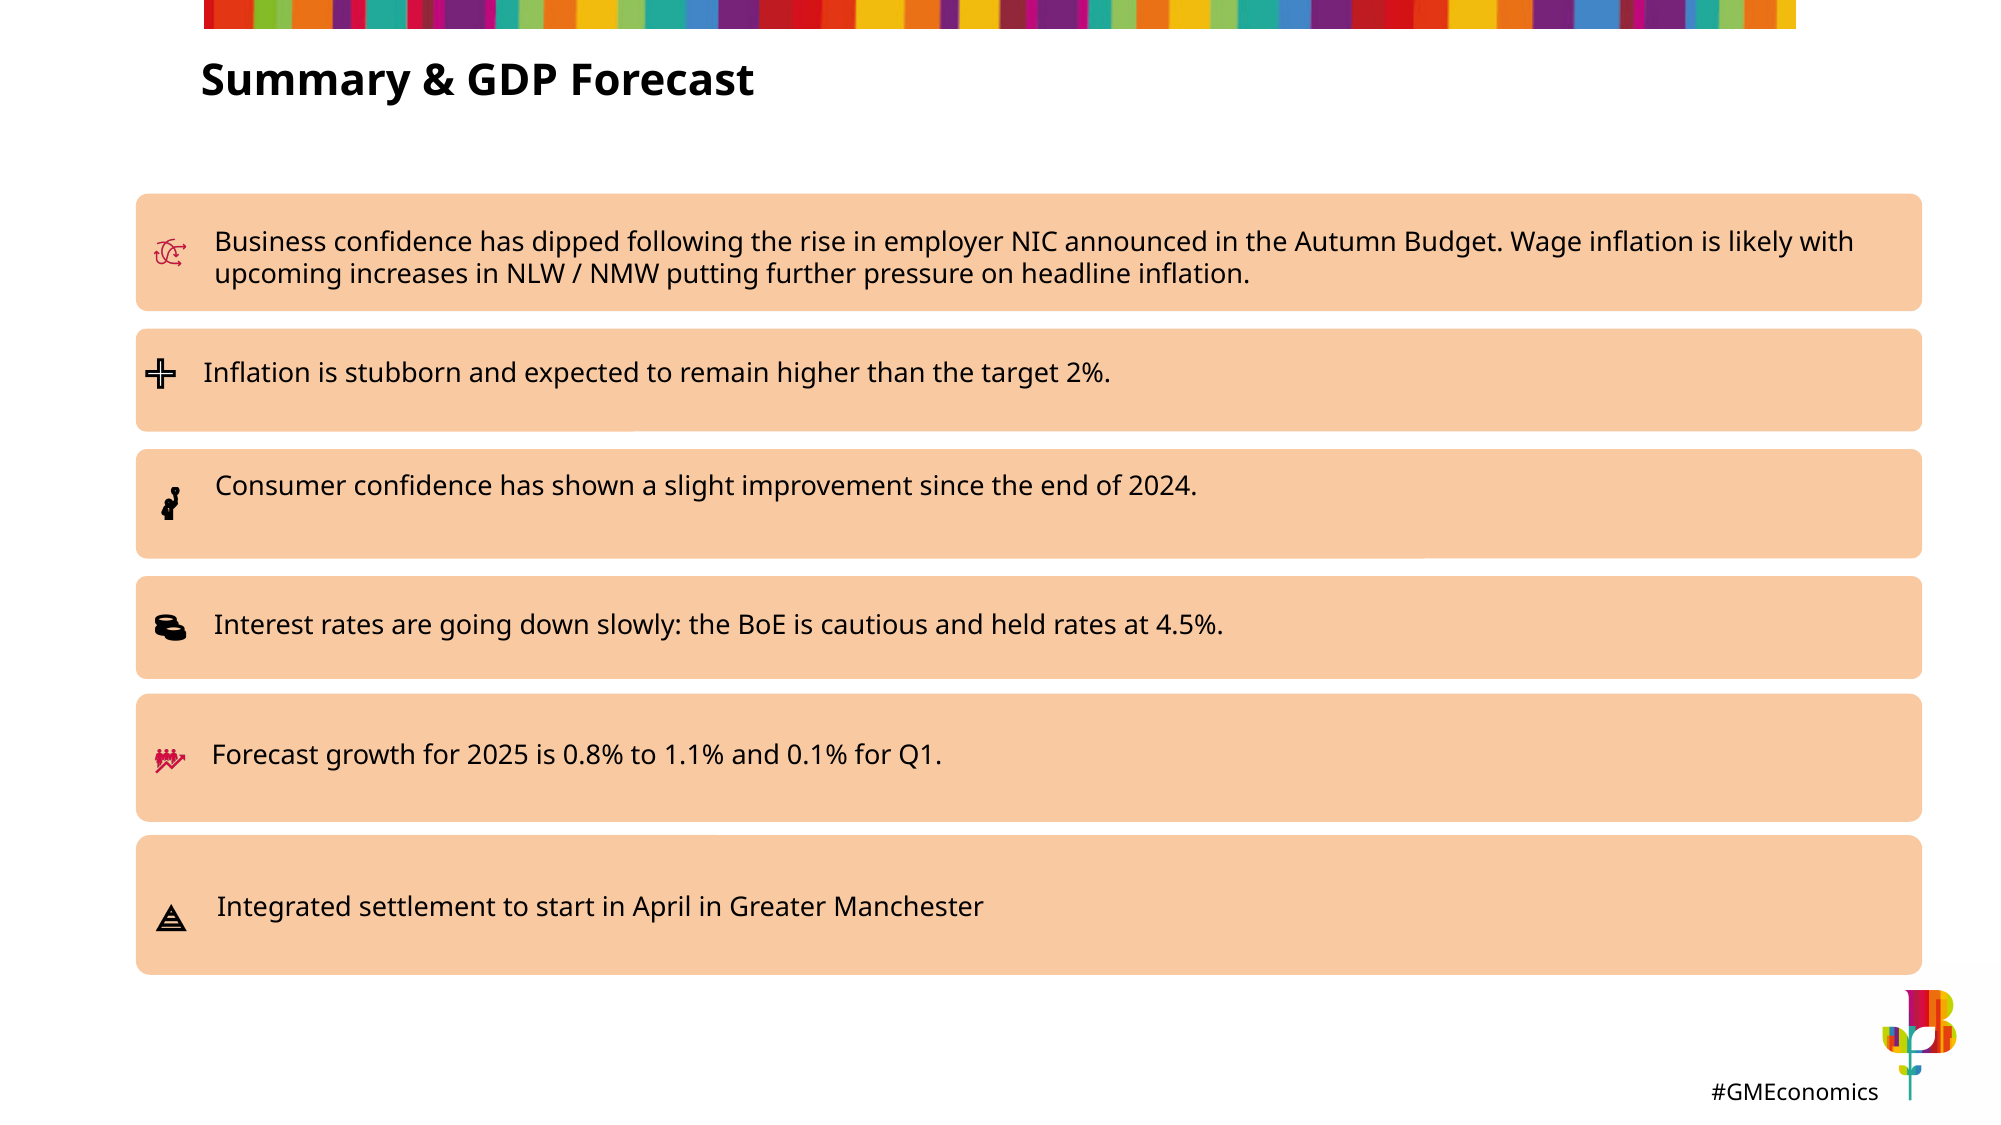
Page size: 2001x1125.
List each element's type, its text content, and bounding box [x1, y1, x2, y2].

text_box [135, 127, 1923, 1049]
text_box #GMEconomics [1696, 1069, 1894, 1113]
picture [204, 0, 1796, 29]
text_box Summary & GDP Forecast [186, 43, 1099, 112]
picture [1839, 964, 2000, 1125]
